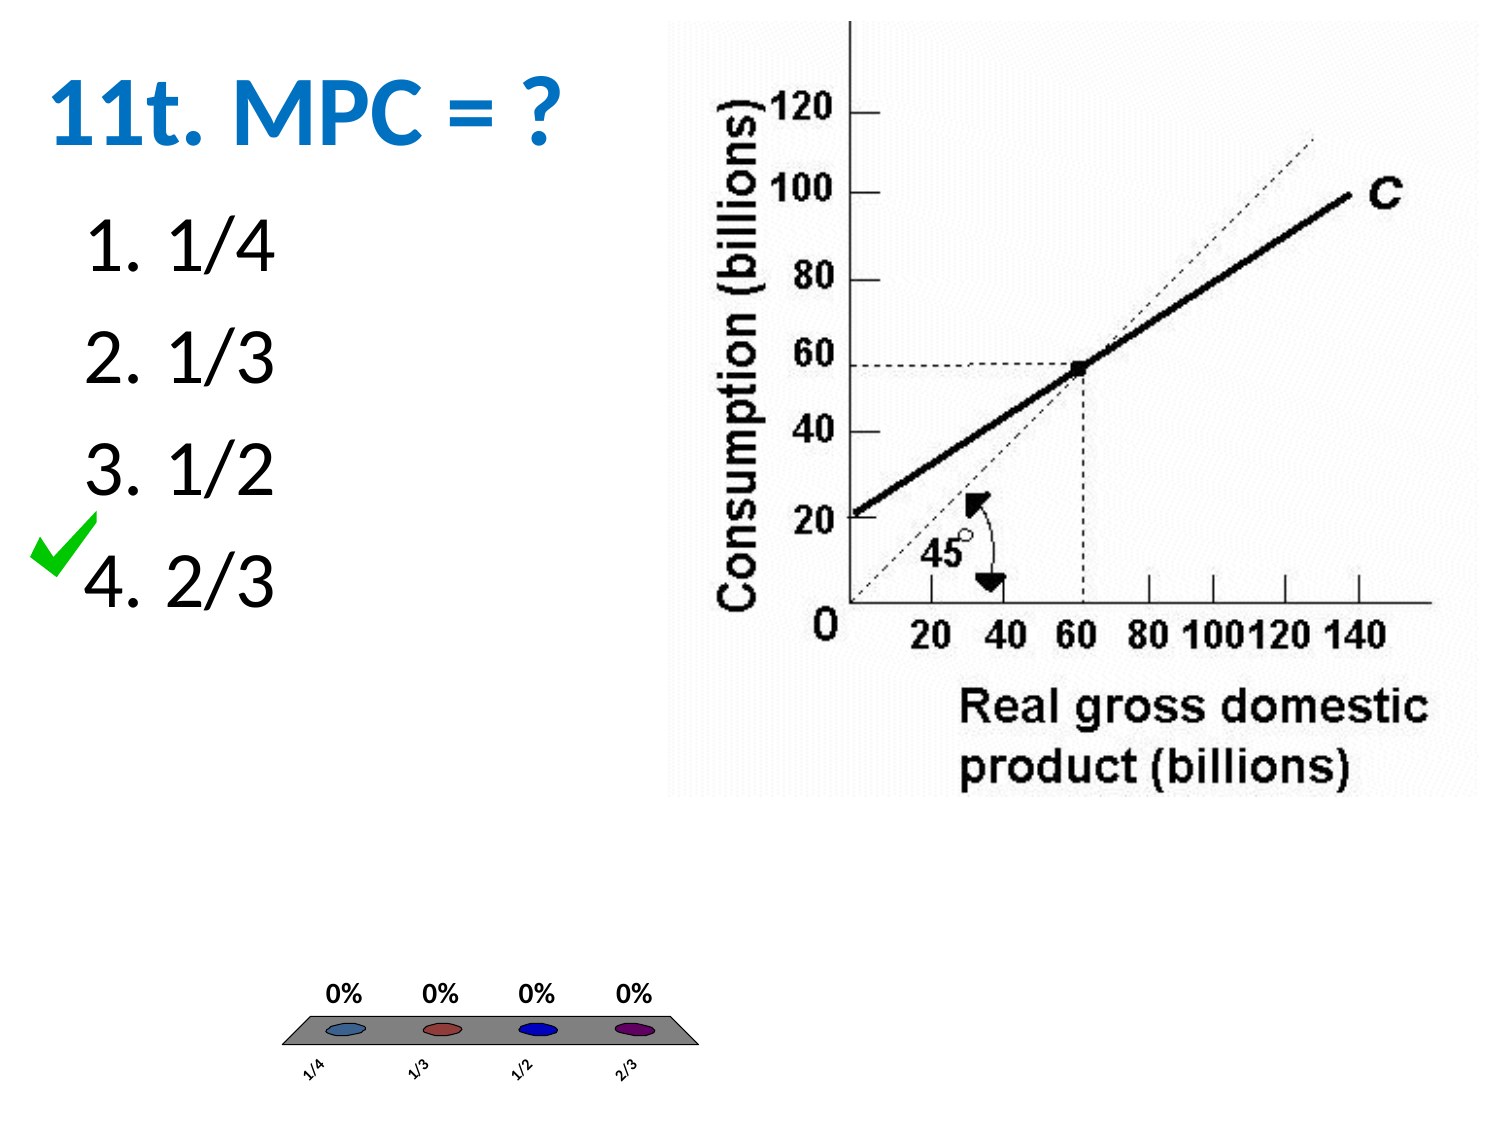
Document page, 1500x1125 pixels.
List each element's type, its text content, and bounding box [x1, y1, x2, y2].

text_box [237, 576, 726, 1125]
list 1/4 1/3 1/2 2/3 [68, 184, 381, 635]
picture [662, 21, 1480, 797]
title 11t. MPC = ? [30, 24, 630, 188]
text_box [28, 508, 99, 580]
